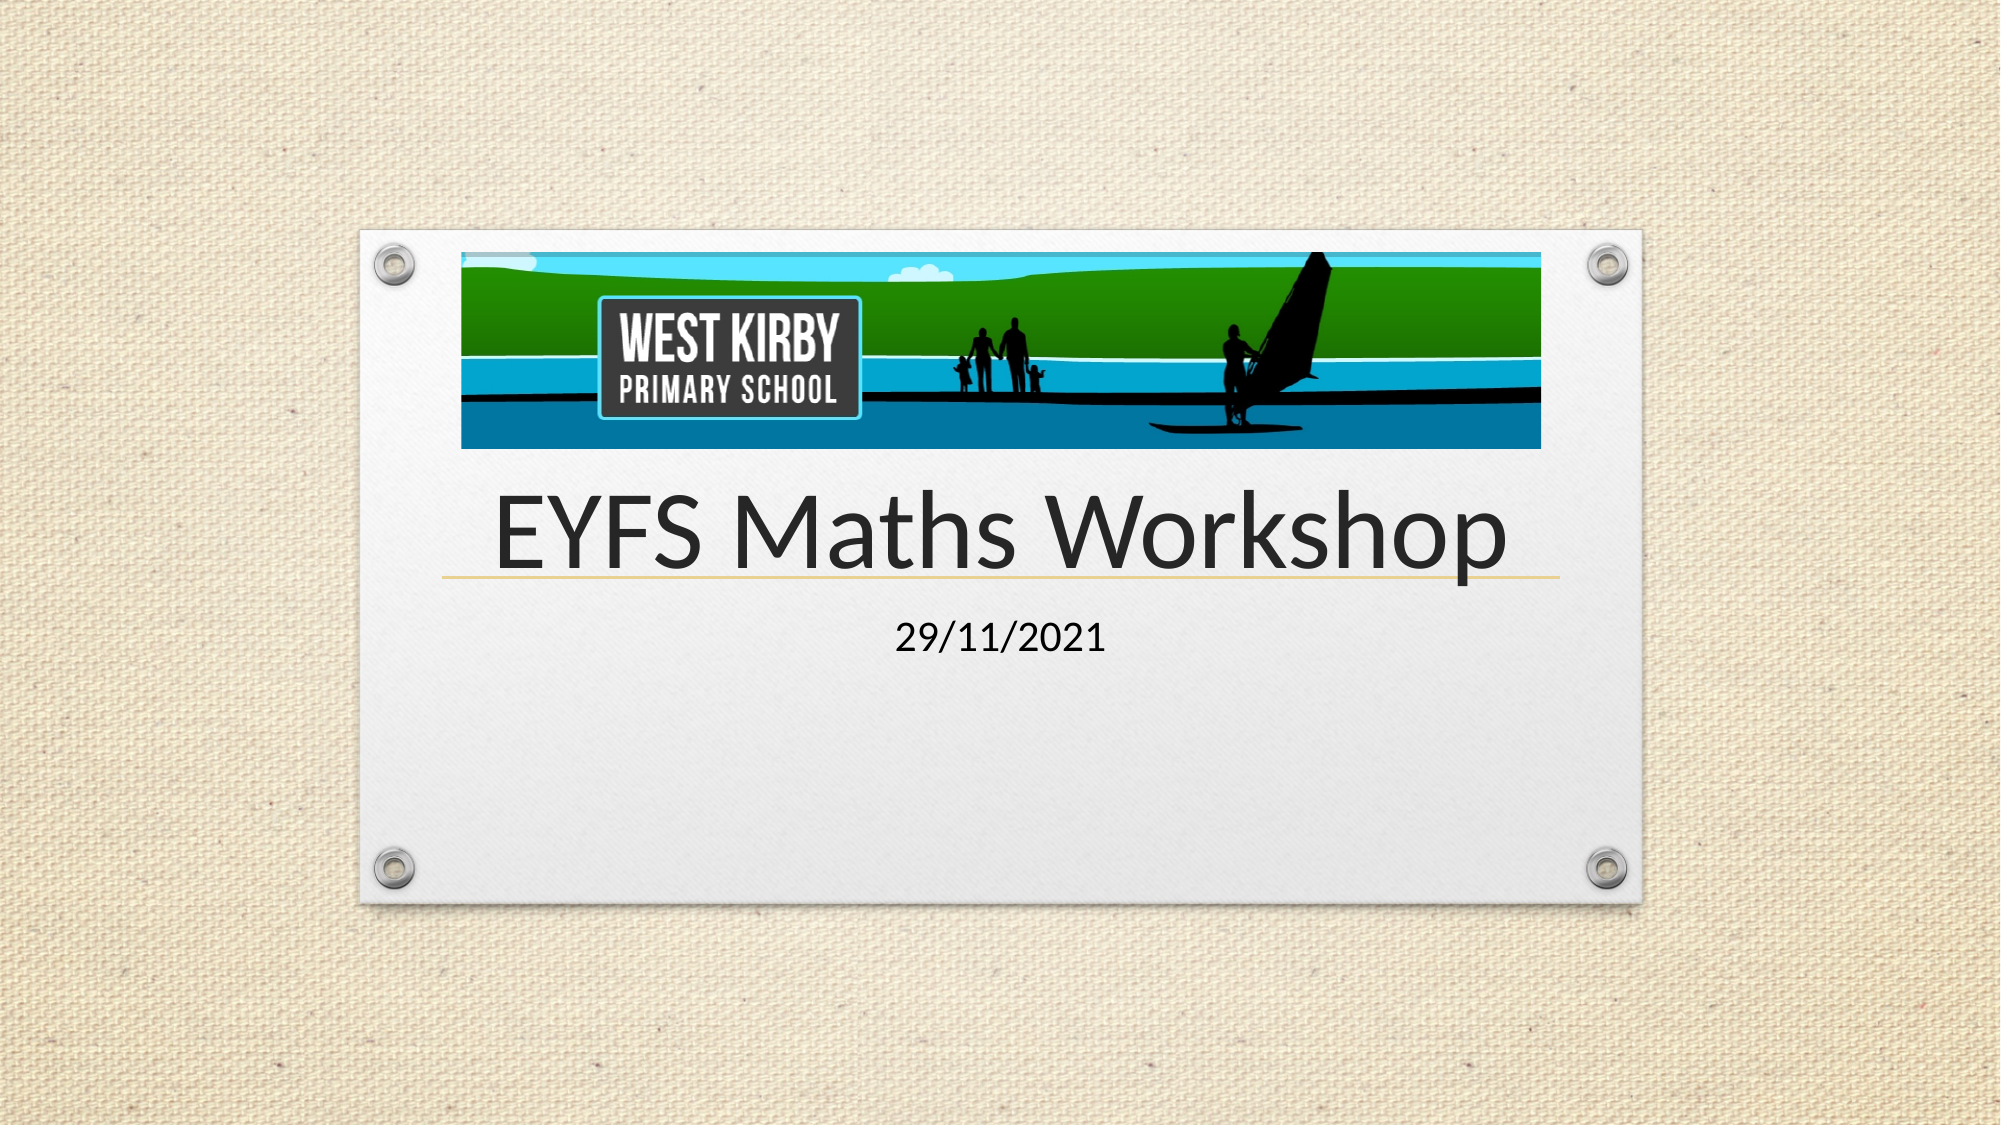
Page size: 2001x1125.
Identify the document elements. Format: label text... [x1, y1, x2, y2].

picture [0, 0, 2001, 1125]
title EYFS Maths Workshop [442, 350, 1561, 599]
subtitle 29/11/2021 [441, 600, 1560, 817]
